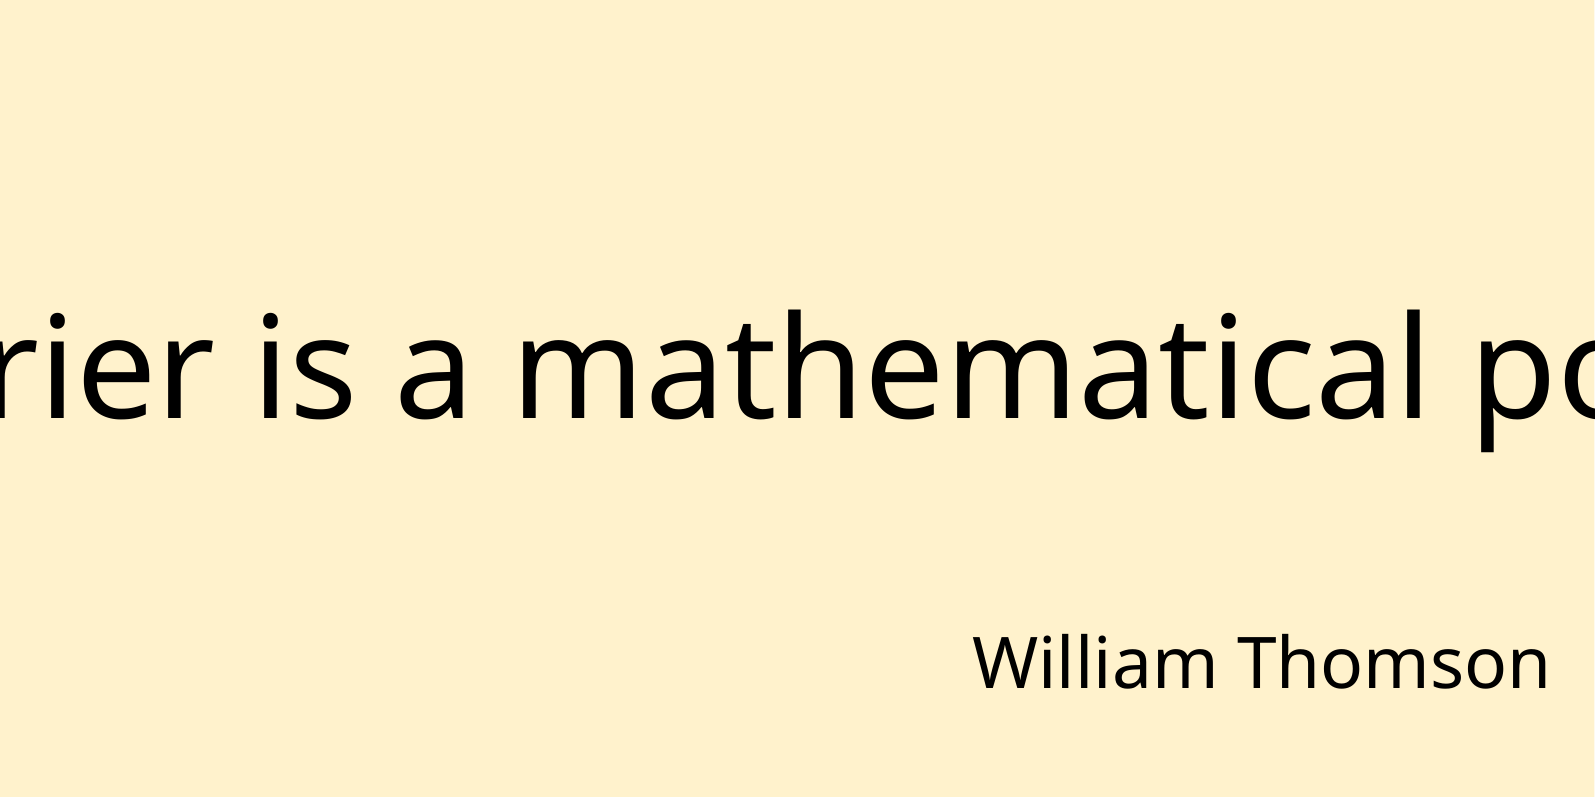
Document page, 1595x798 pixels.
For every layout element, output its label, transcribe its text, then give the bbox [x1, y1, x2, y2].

text_box Fourier is a mathematical poem. [0, 268, 1595, 455]
text_box William Thomson [957, 609, 1584, 710]
